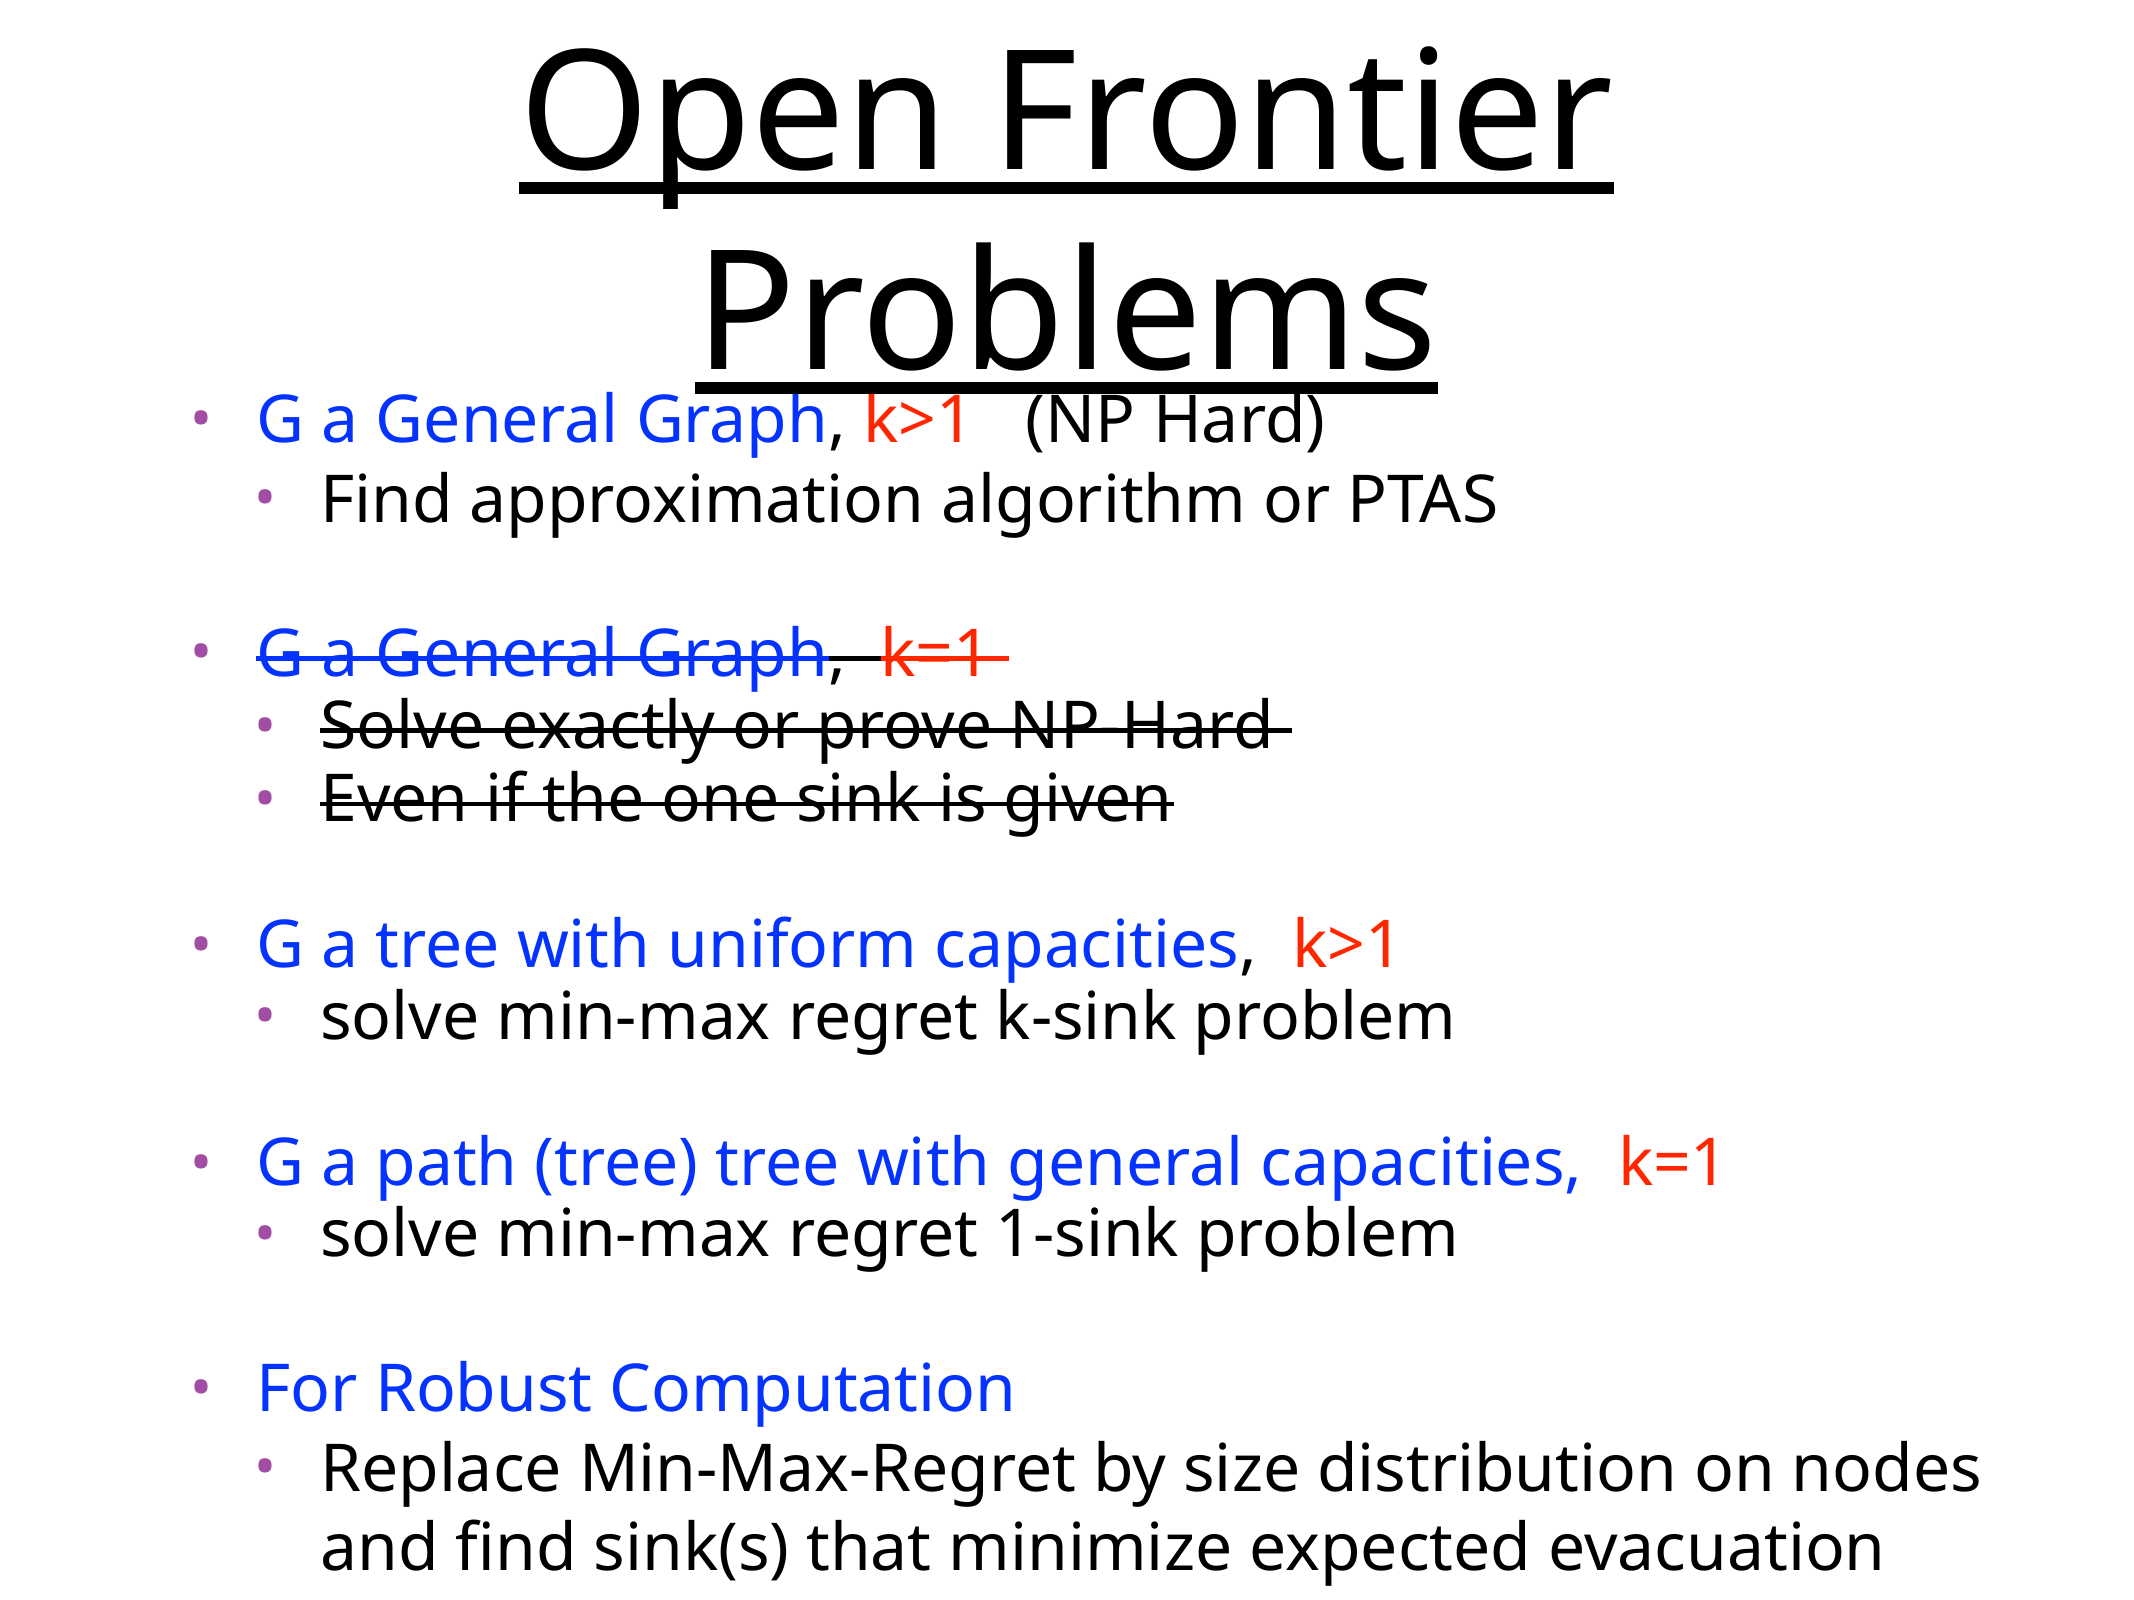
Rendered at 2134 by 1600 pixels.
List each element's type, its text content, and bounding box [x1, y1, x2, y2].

title Open Frontier Problems [155, 25, 1978, 381]
list G a General Graph, k>1 (NP Hard) Find approximation algorithm or PTAS G a General Graph, k=1 Solve exactly or prove NP-Hard Even if the one sink is given G a tree with uniform capacities, k>1 solve min-max regret k-sink problem G a path (tree) tree with general capacities, k=1 solve min-max regret 1-sink problem For Robust Computation Replace Min-Max-Regret by size distribution on nodes and find sink(s) that minimize expected evacuation time. [191, 376, 2014, 1590]
